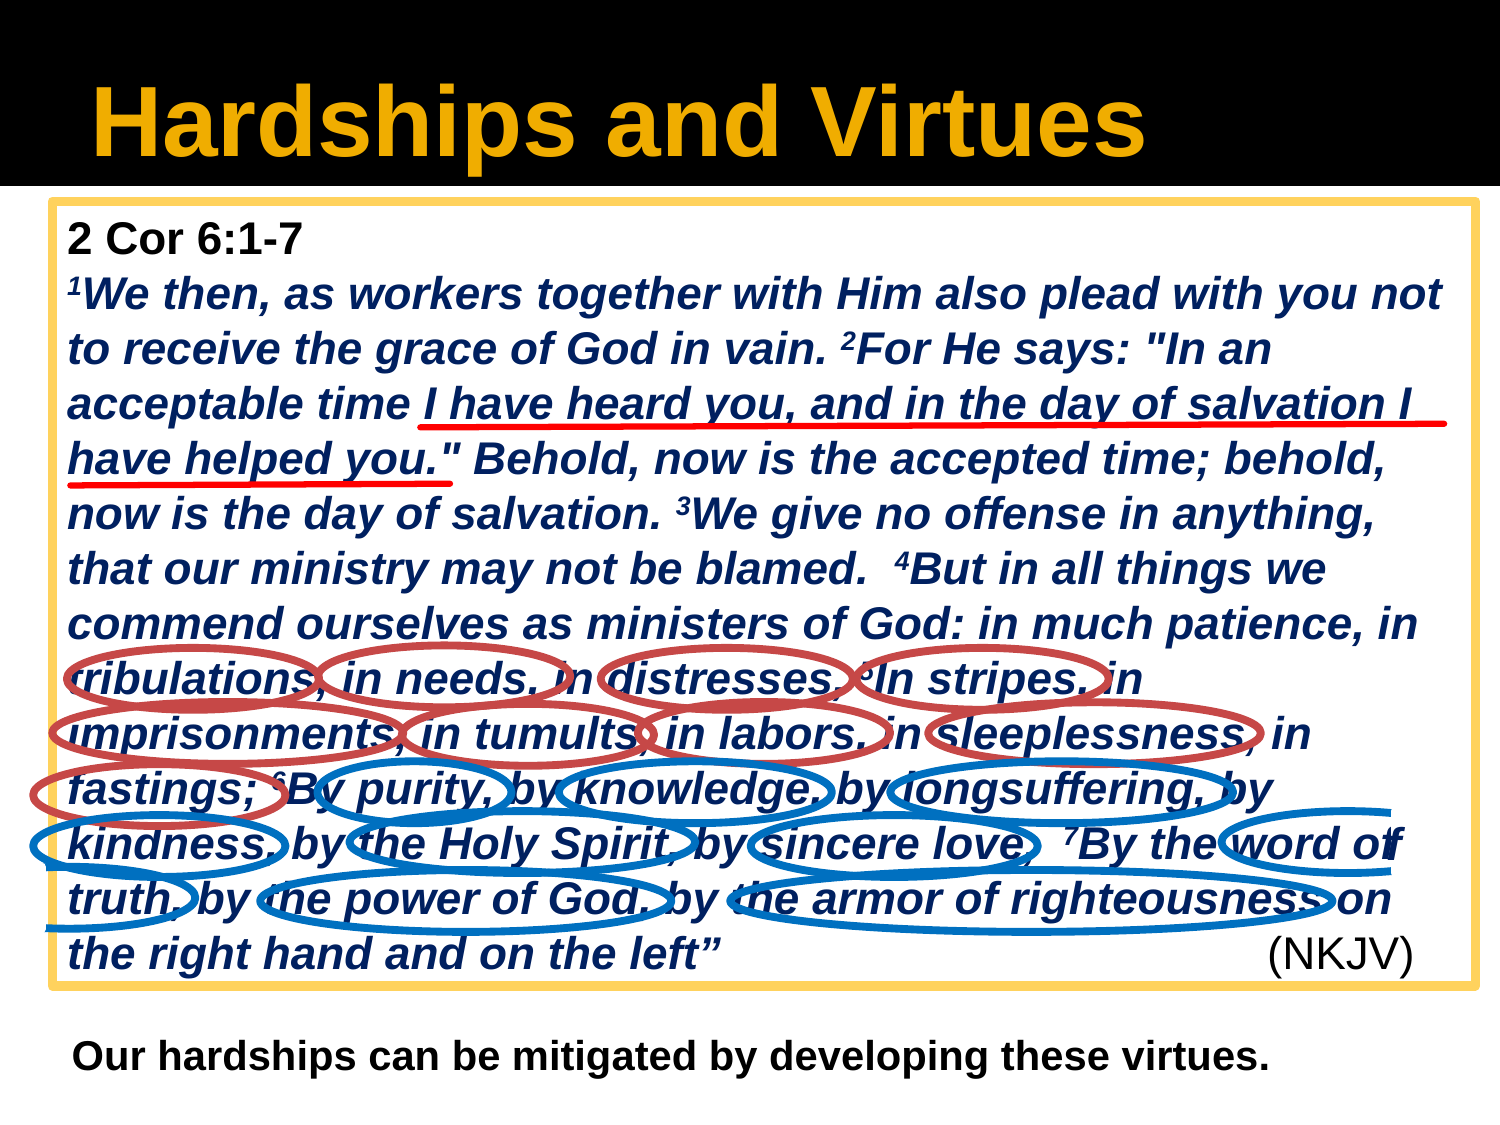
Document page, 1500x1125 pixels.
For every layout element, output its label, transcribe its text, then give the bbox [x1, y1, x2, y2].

text_box [596, 643, 855, 714]
text_box [0, 186, 1500, 252]
text_box [924, 698, 1265, 765]
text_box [420, 423, 1445, 428]
text_box [29, 811, 290, 880]
text_box [397, 700, 658, 770]
text_box [48, 698, 403, 768]
text_box [746, 811, 1042, 881]
text_box [314, 641, 575, 712]
text_box [29, 760, 290, 821]
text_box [1221, 811, 1471, 873]
text_box [644, 702, 894, 767]
title Hardships and Virtues [75, 43, 1463, 186]
text_box [852, 643, 1113, 714]
text_box [63, 643, 320, 706]
text_box [256, 866, 676, 936]
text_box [0, 866, 196, 929]
text_box [554, 757, 836, 828]
text_box 2 Cor 6:1-7 1We then, as workers together with Him also plead with you not to receive the grace of God in vain. 2For He says: "In an acceptable time I have heard you, and in the day of salvation I have helped you." Behold, now is the accepted time; behold, now is the day of salvation. 3We give no offense in anything, that our ministry may not be blamed. 4But in all things we commend ourselves as ministers of God: in much patience, in tribulations, in needs, in distresses, 5In stripes, in imprisonments, in tumults, in labors, in sleeplessness, in fastings; 6By purity, by knowledge, by longsuffering, by kindness, by the Holy Spirit, by sincere love, 7By the word of truth, by the power of God, by the armor of righteousness on the right hand and on the left” (NKJV) [52, 687, 1476, 986]
text_box [726, 866, 1337, 936]
text_box [345, 807, 700, 874]
text_box [886, 757, 1237, 828]
text_box [313, 757, 516, 824]
text_box 2 Cor 6:1-7 1We then, as workers together with Him also plead with you not to receive the grace of God in vain. 2For He says: "In an acceptable time I have heard you, and in the day of salvation I have helped you." Behold, now is the accepted time; behold, now is the day of salvation. 3We give no offense in anything, that our ministry may not be blamed. 4But in all things we commend ourselves as ministers of God: in much patience, in tribulations, in needs, in distresses, 5In stripes, in imprisonments, in tumults, in labors, in sleeplessness, in fastings; 6By purity, by knowledge, by longsuffering, by kindness, by the Holy Spirit, by sincere love, 7By the word of truth, by the power of God, by the armor of righteousness on the right hand and on the left” (NKJV) [52, 201, 1476, 872]
text_box Our hardships can be mitigated by developing these virtues. [56, 1021, 1286, 1086]
